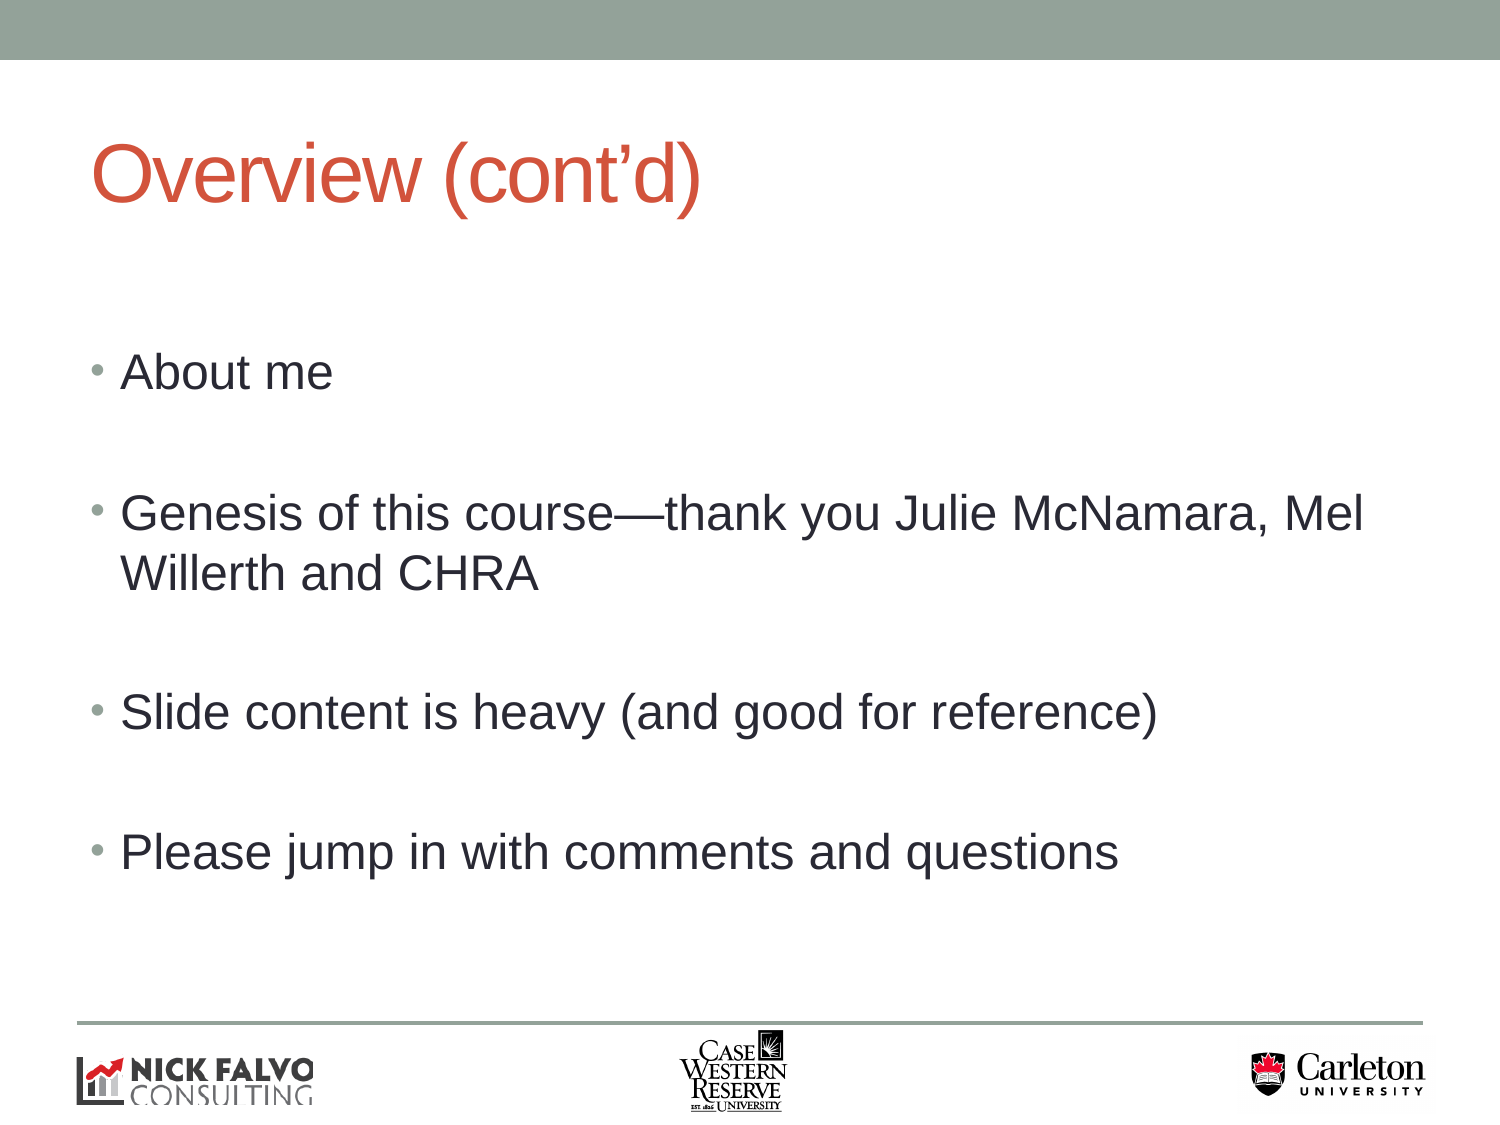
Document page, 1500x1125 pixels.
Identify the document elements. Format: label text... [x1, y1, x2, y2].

picture [679, 1030, 793, 1120]
picture [1237, 1035, 1436, 1114]
title Overview (cont’d) [75, 87, 1425, 250]
list About me Genesis of this course—thank you Julie McNamara, Mel Willerth and CHRA Slide content is heavy (and good for reference) Please jump in with comments and questions [75, 262, 1425, 988]
